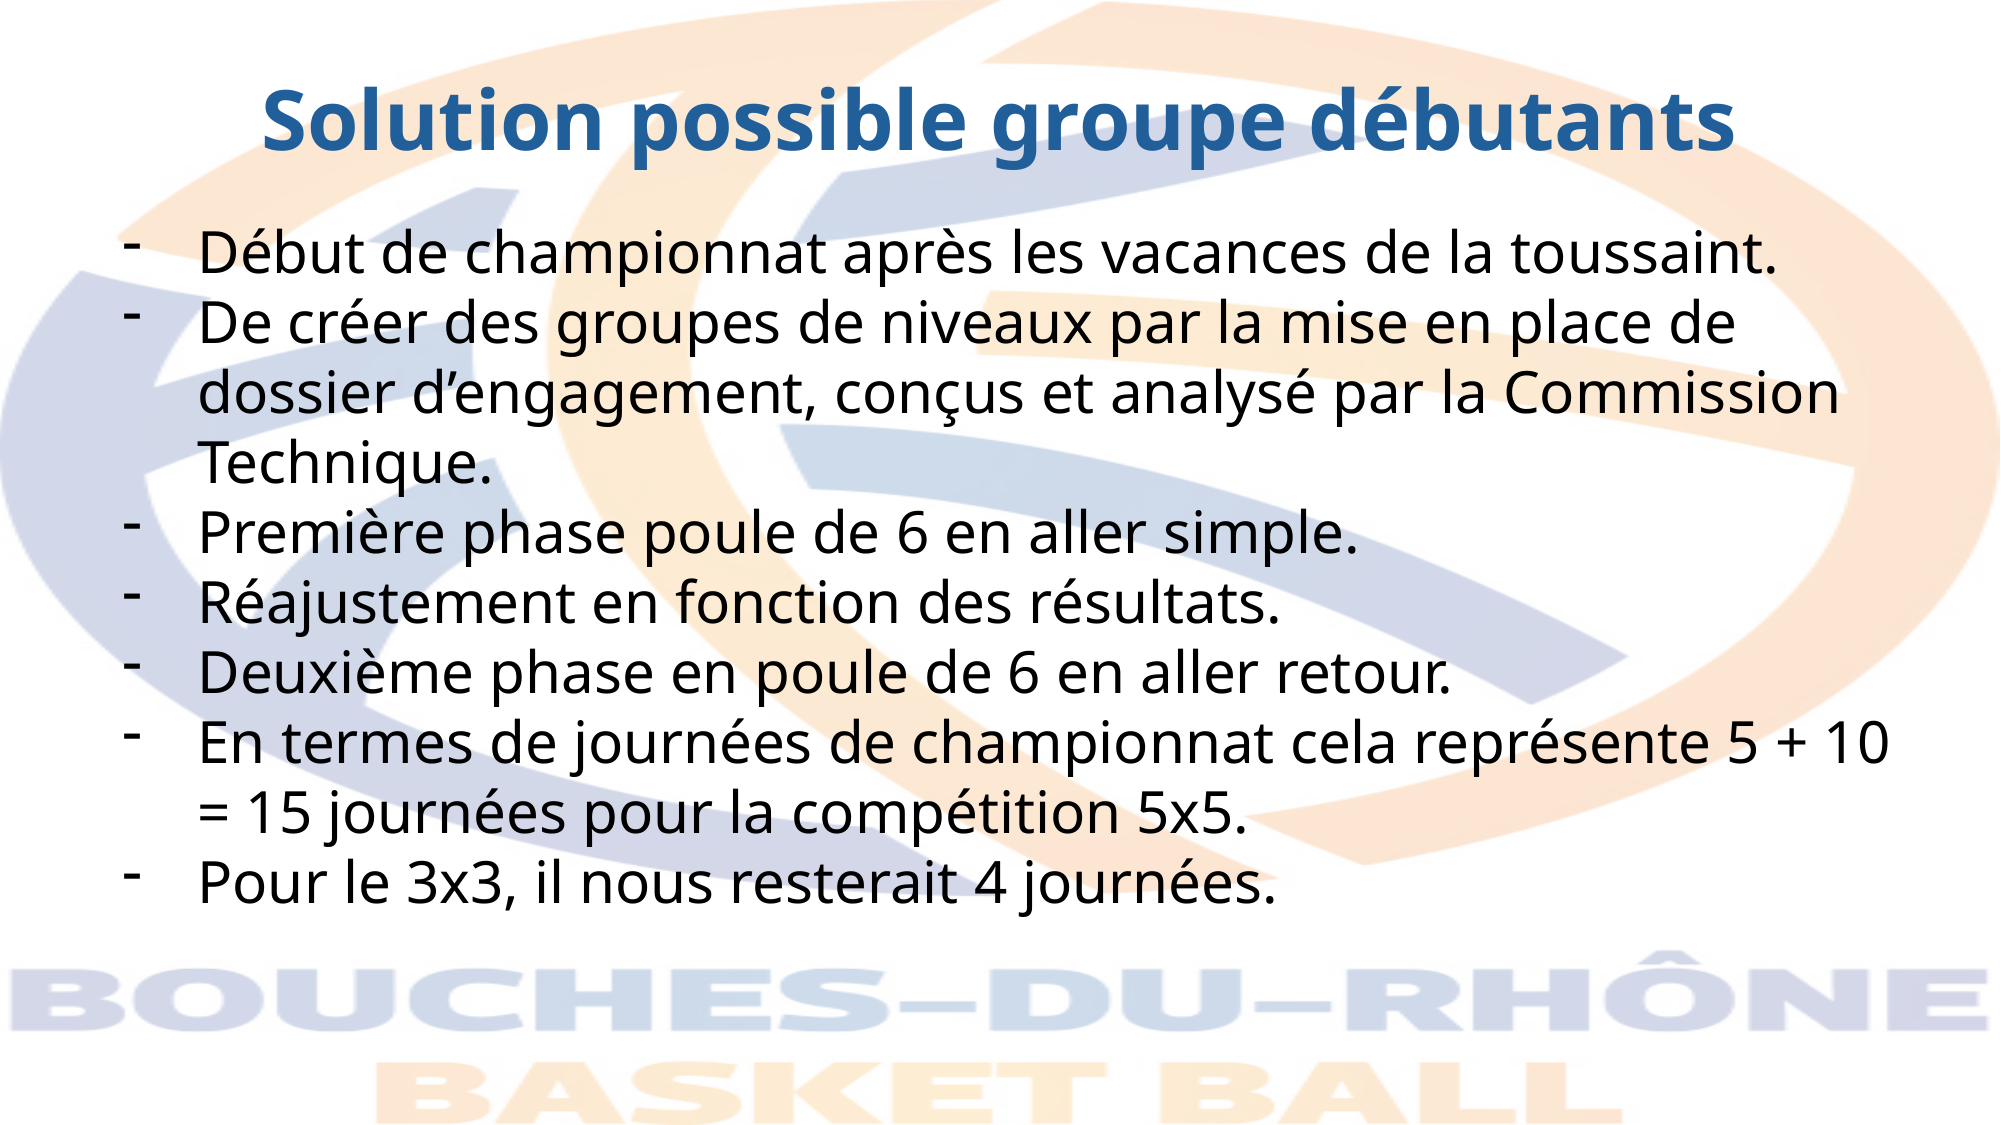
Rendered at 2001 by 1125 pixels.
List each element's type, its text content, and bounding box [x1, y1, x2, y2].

text_box Solution possible groupe débutants [0, 60, 2000, 175]
text_box Début de championnat après les vacances de la toussaint. De créer des groupes de niveaux par la mise en place de dossier d’engagement, conçus et analysé par la Commission Technique. Première phase poule de 6 en aller simple. Réajustement en fonction des résultats. Deuxième phase en poule de 6 en aller retour. En termes de journées de championnat cela représente 5 + 10 = 15 journées pour la compétition 5x5. Pour le 3x3, il nous resterait 4 journées. [107, 207, 1949, 1063]
